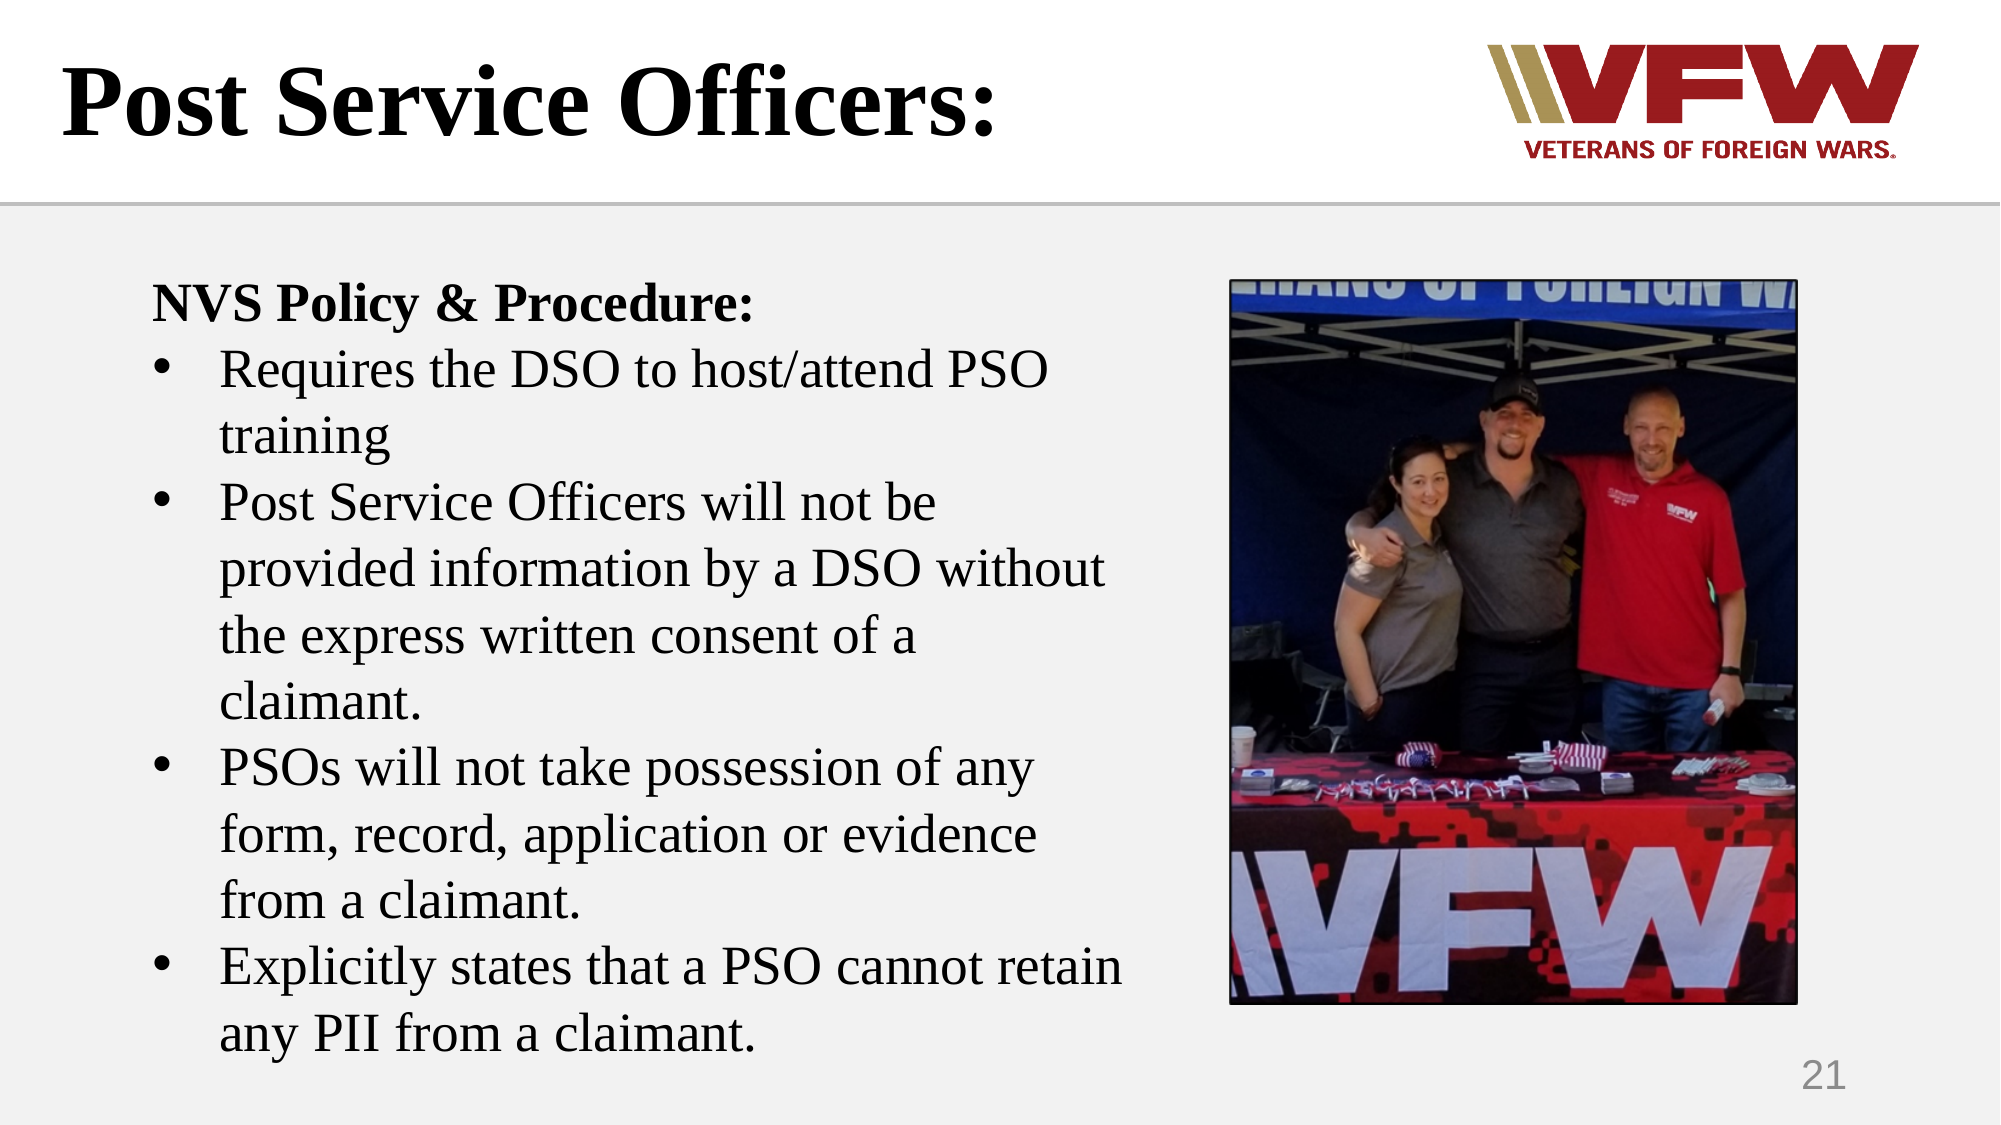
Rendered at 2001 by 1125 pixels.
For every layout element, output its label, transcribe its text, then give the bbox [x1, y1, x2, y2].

title Post Service Officers: [47, 22, 1434, 184]
picture [1486, 44, 1920, 159]
picture [1229, 279, 1799, 1005]
slide_number 21 [1412, 1042, 1863, 1103]
list NVS Policy & Procedure: Requires the DSO to host/attend PSO training Post Service Officers will not be provided information by a DSO without the express written consent of a claimant. PSOs will not take possession of any form, record, application or evidence from a claimant. Explicitly states that a PSO cannot retain any PII from a claimant. [137, 258, 1149, 1073]
